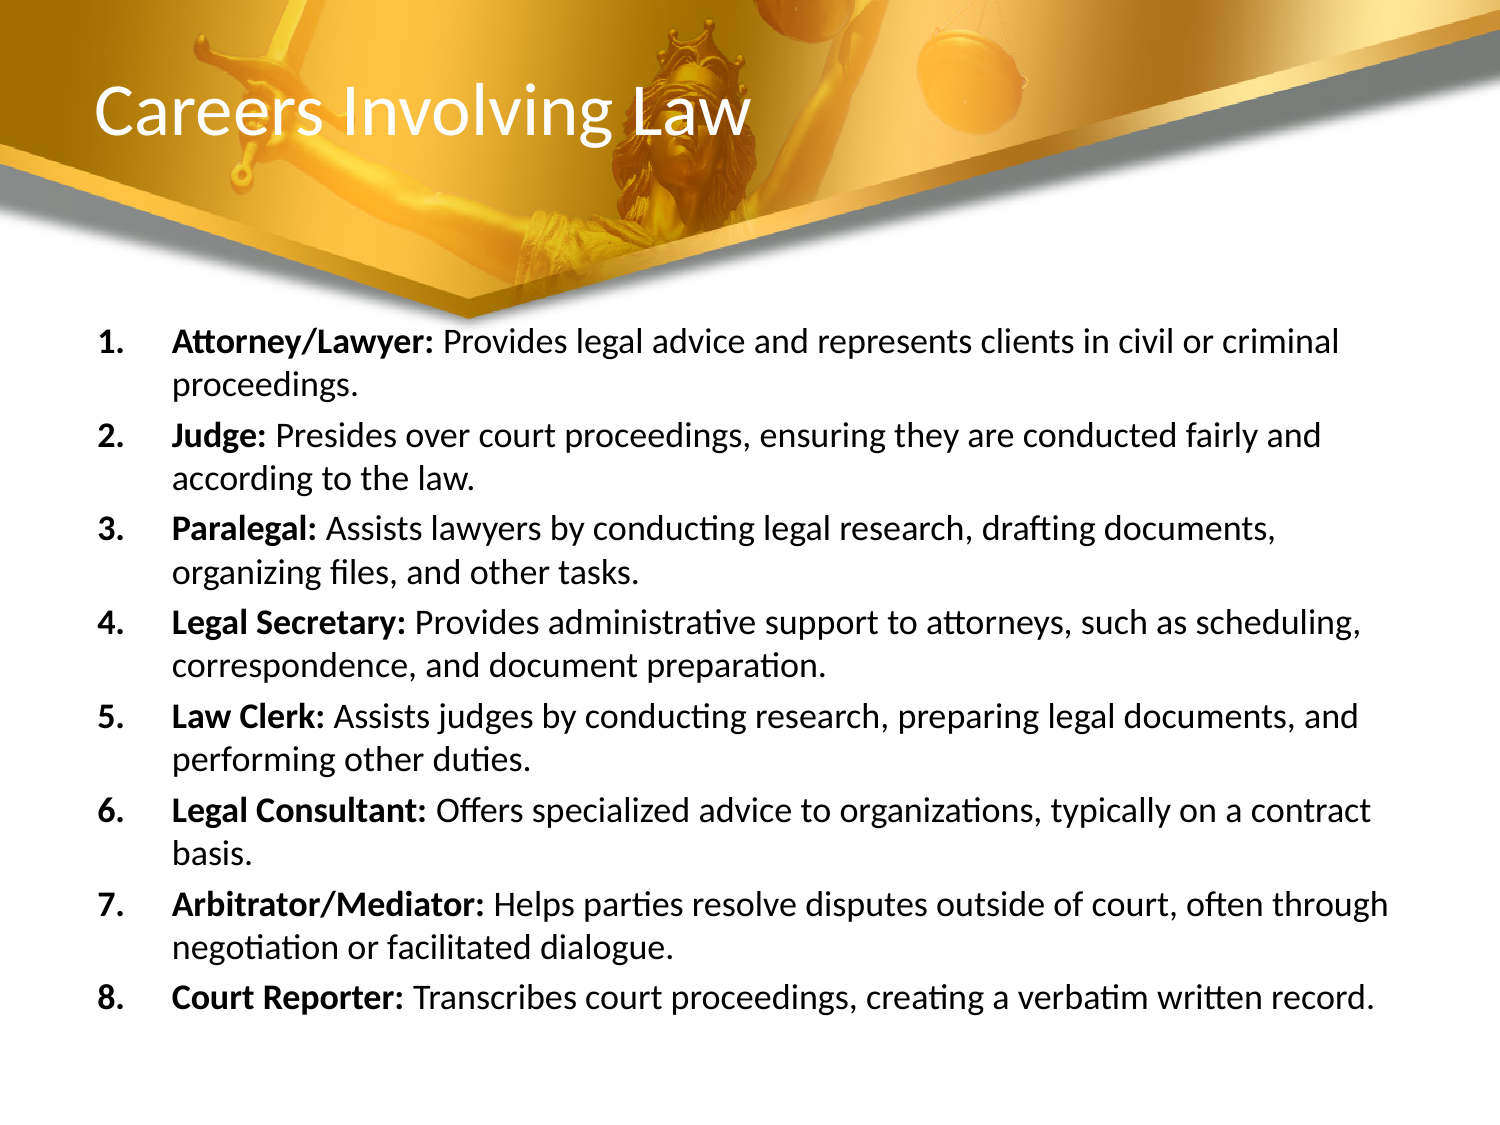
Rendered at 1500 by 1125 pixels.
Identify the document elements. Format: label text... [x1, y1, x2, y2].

title Careers Involving Law [79, 21, 1435, 189]
list Attorney/Lawyer: Provides legal advice and represents clients in civil or criminal proceedings. Judge: Presides over court proceedings, ensuring they are conducted fairly and according to the law. Paralegal: Assists lawyers by conducting legal research, drafting documents, organizing files, and other tasks. Legal Secretary: Provides administrative support to attorneys, such as scheduling, correspondence, and document preparation. Law Clerk: Assists judges by conducting research, preparing legal documents, and performing other duties. Legal Consultant: Offers specialized advice to organizations, typically on a contract basis. Arbitrator/Mediator: Helps parties resolve disputes outside of court, often through negotiation or facilitated dialogue. Court Reporter: Transcribes court proceedings, creating a verbatim written record. [82, 309, 1435, 1039]
picture [0, 0, 1500, 1125]
